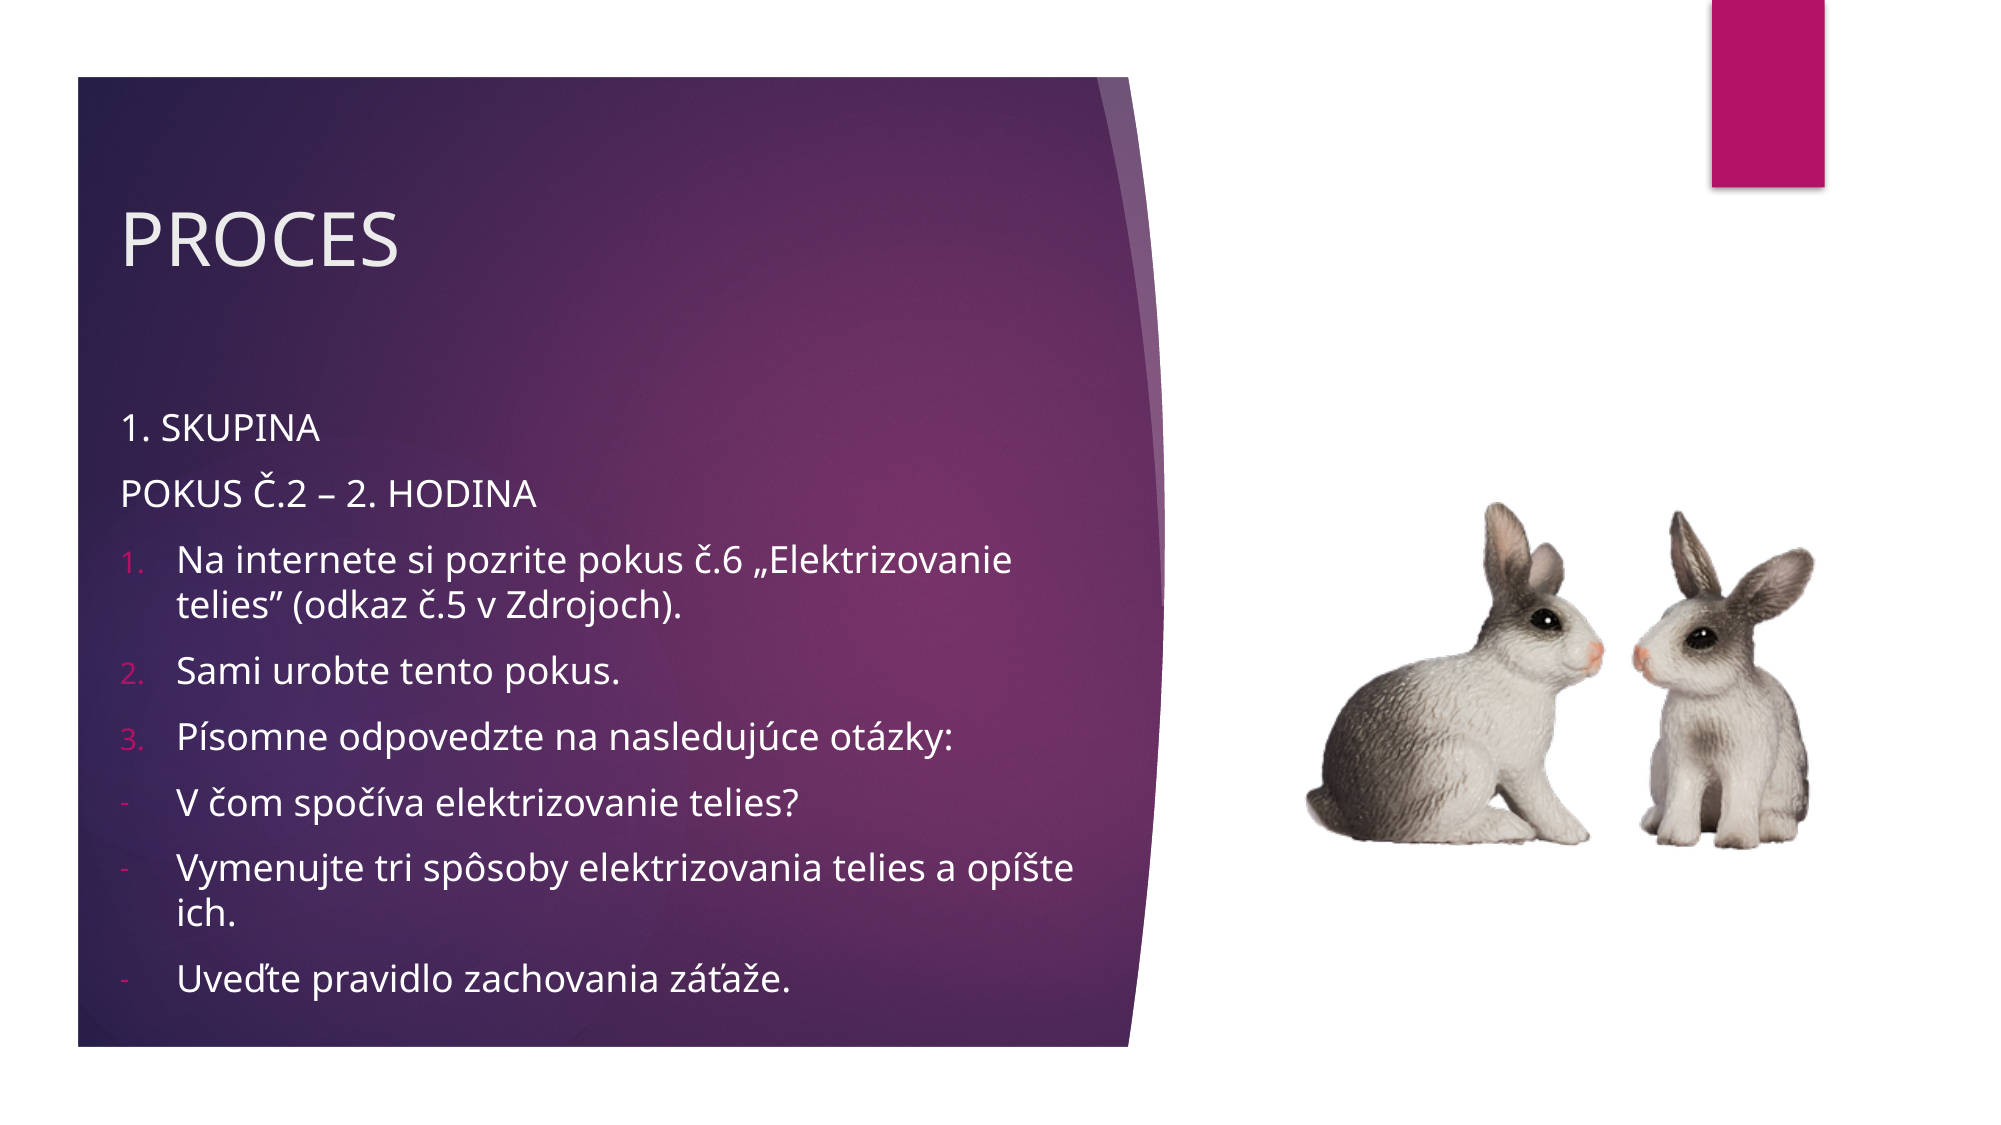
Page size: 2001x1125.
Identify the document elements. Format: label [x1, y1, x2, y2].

picture [1241, 357, 2000, 890]
text_box [0, 0, 2000, 1125]
